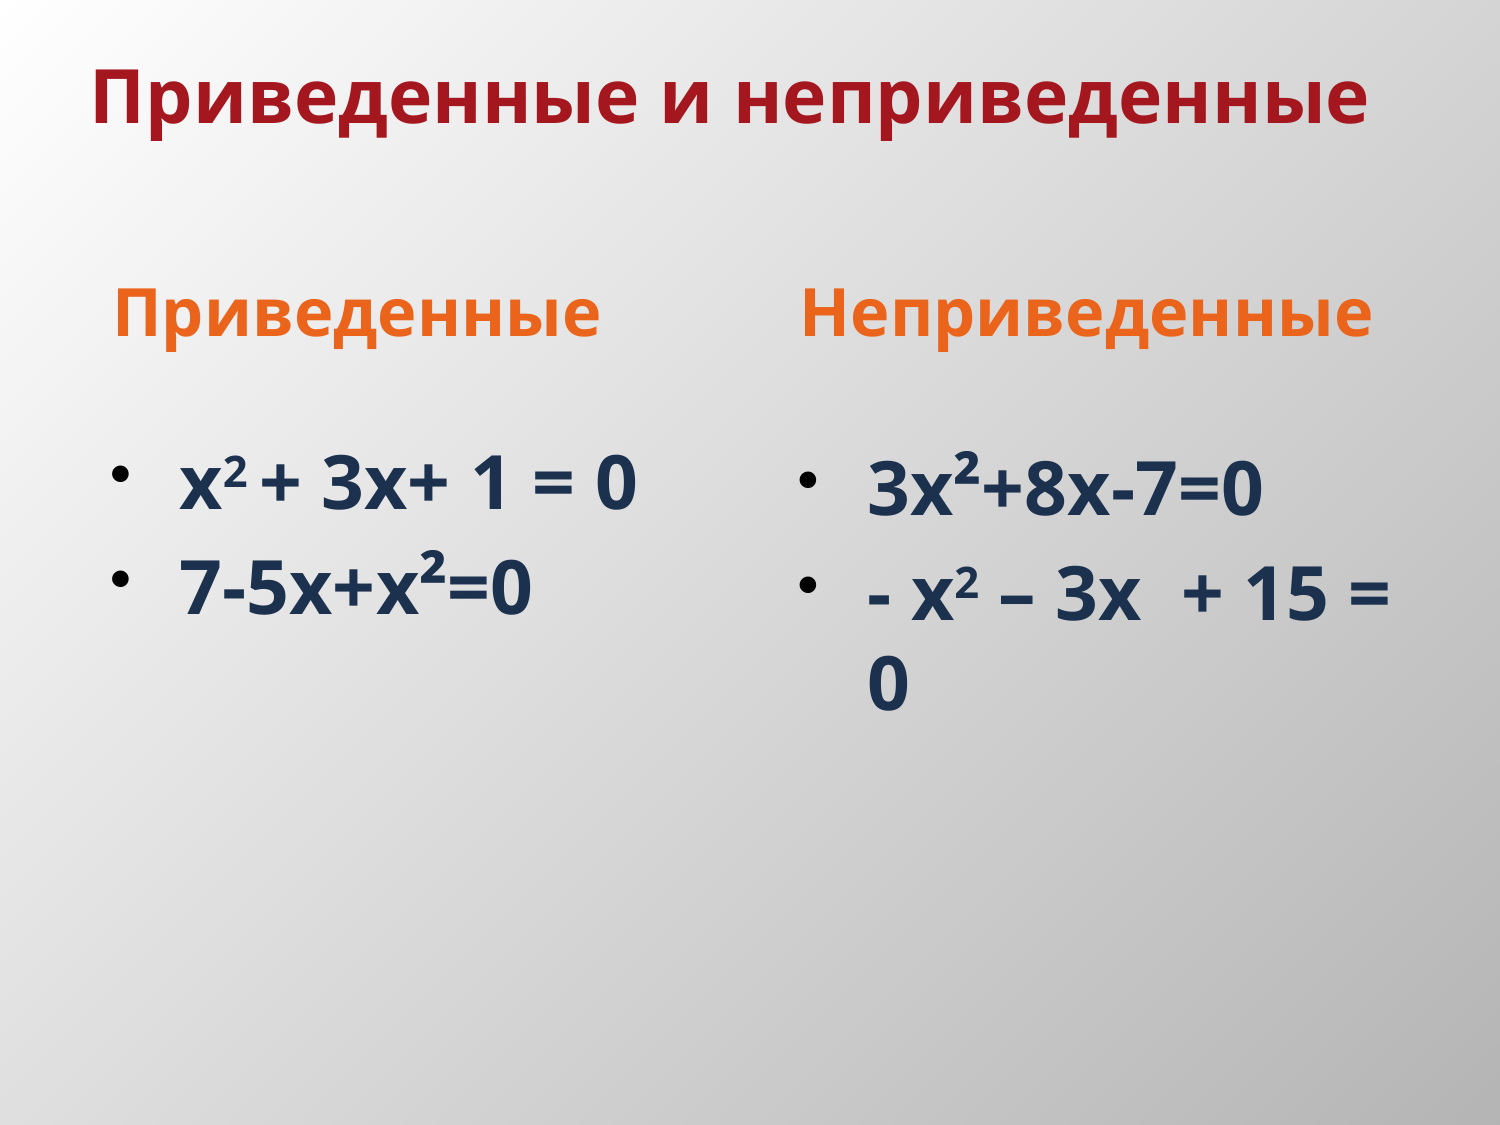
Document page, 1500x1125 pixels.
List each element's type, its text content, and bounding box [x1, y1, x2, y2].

list Приведенные х2 + 3х+ 1 = 0 7-5х+х²=0 [75, 262, 738, 1005]
title Приведенные и неприведенные [75, 45, 1425, 233]
list Неприведенные 3х²+8х-7=0 - x2 – 3x + 15 = 0 [762, 262, 1454, 1005]
